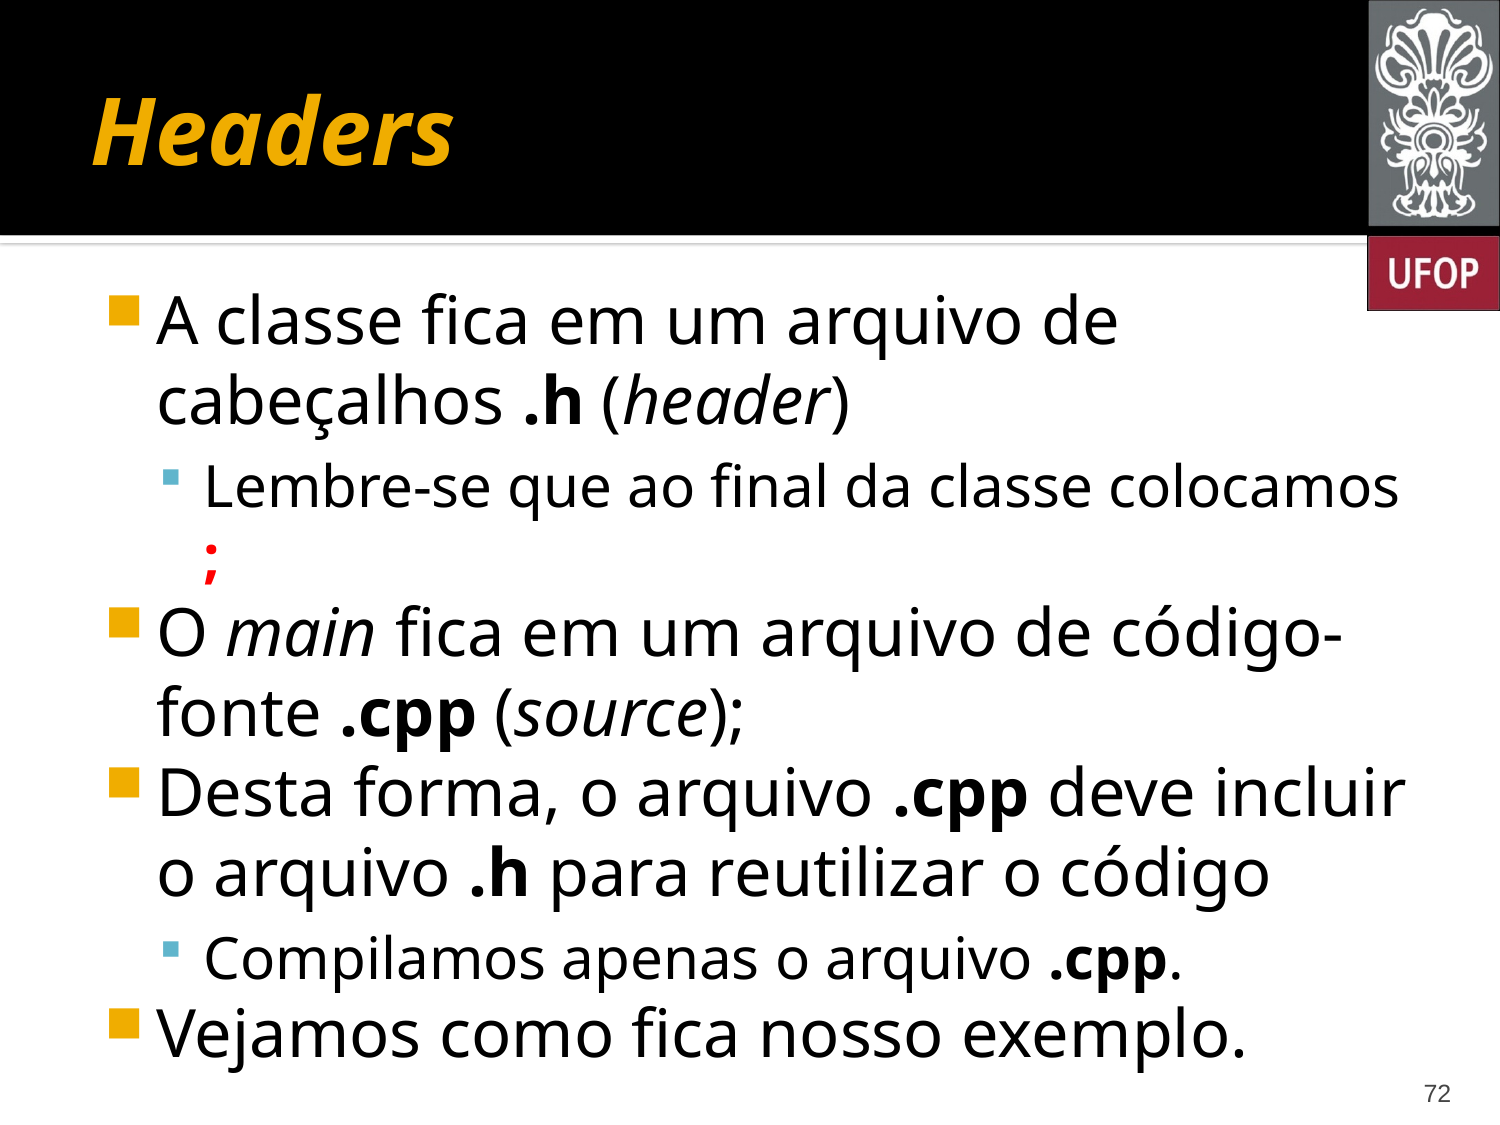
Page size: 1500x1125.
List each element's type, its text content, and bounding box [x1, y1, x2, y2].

slide_number 72 [1345, 1062, 1467, 1108]
list A classe fica em um arquivo de cabeçalhos .h (header) Lembre-se que ao final da classe colocamos ; O main fica em um arquivo de código-fonte .cpp (source); Desta forma, o arquivo .cpp deve incluir o arquivo .h para reutilizar o código Compilamos apenas o arquivo .cpp. Vejamos como fica nosso exemplo. [75, 291, 1425, 1050]
picture [1367, 0, 1500, 311]
title Headers [75, 25, 1370, 231]
